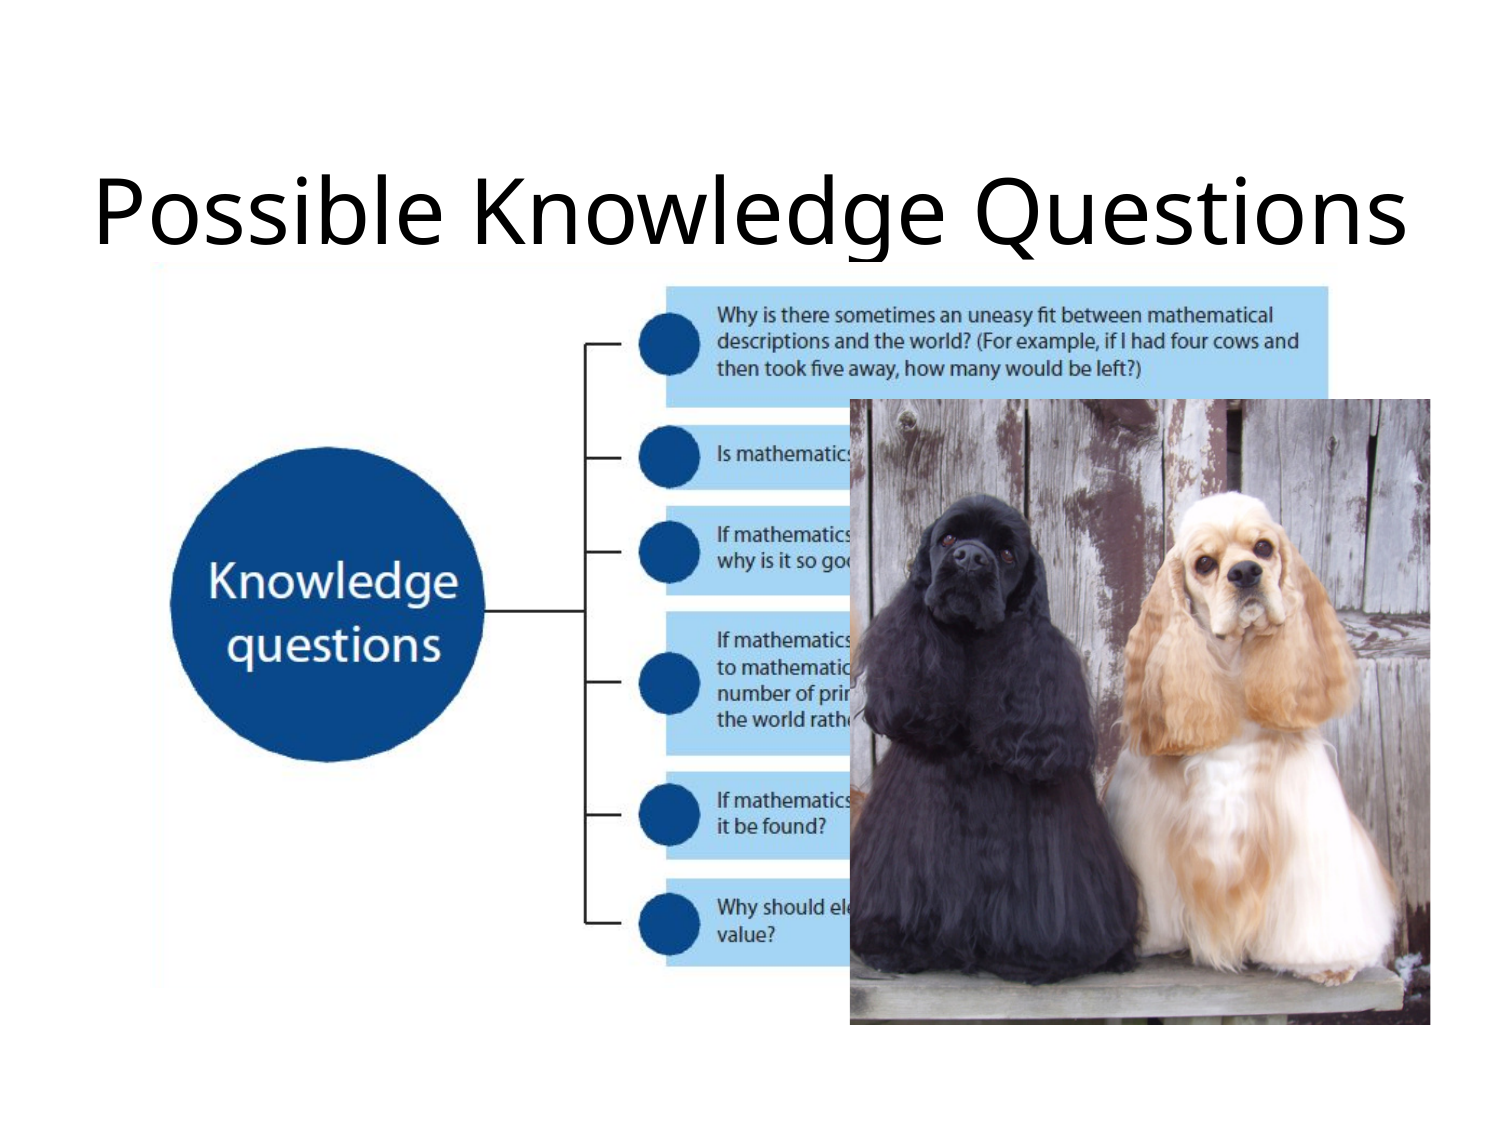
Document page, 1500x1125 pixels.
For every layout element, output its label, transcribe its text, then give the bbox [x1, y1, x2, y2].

picture [849, 399, 1431, 1025]
title Possible Knowledge Questions [76, 113, 1427, 302]
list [149, 262, 1338, 988]
